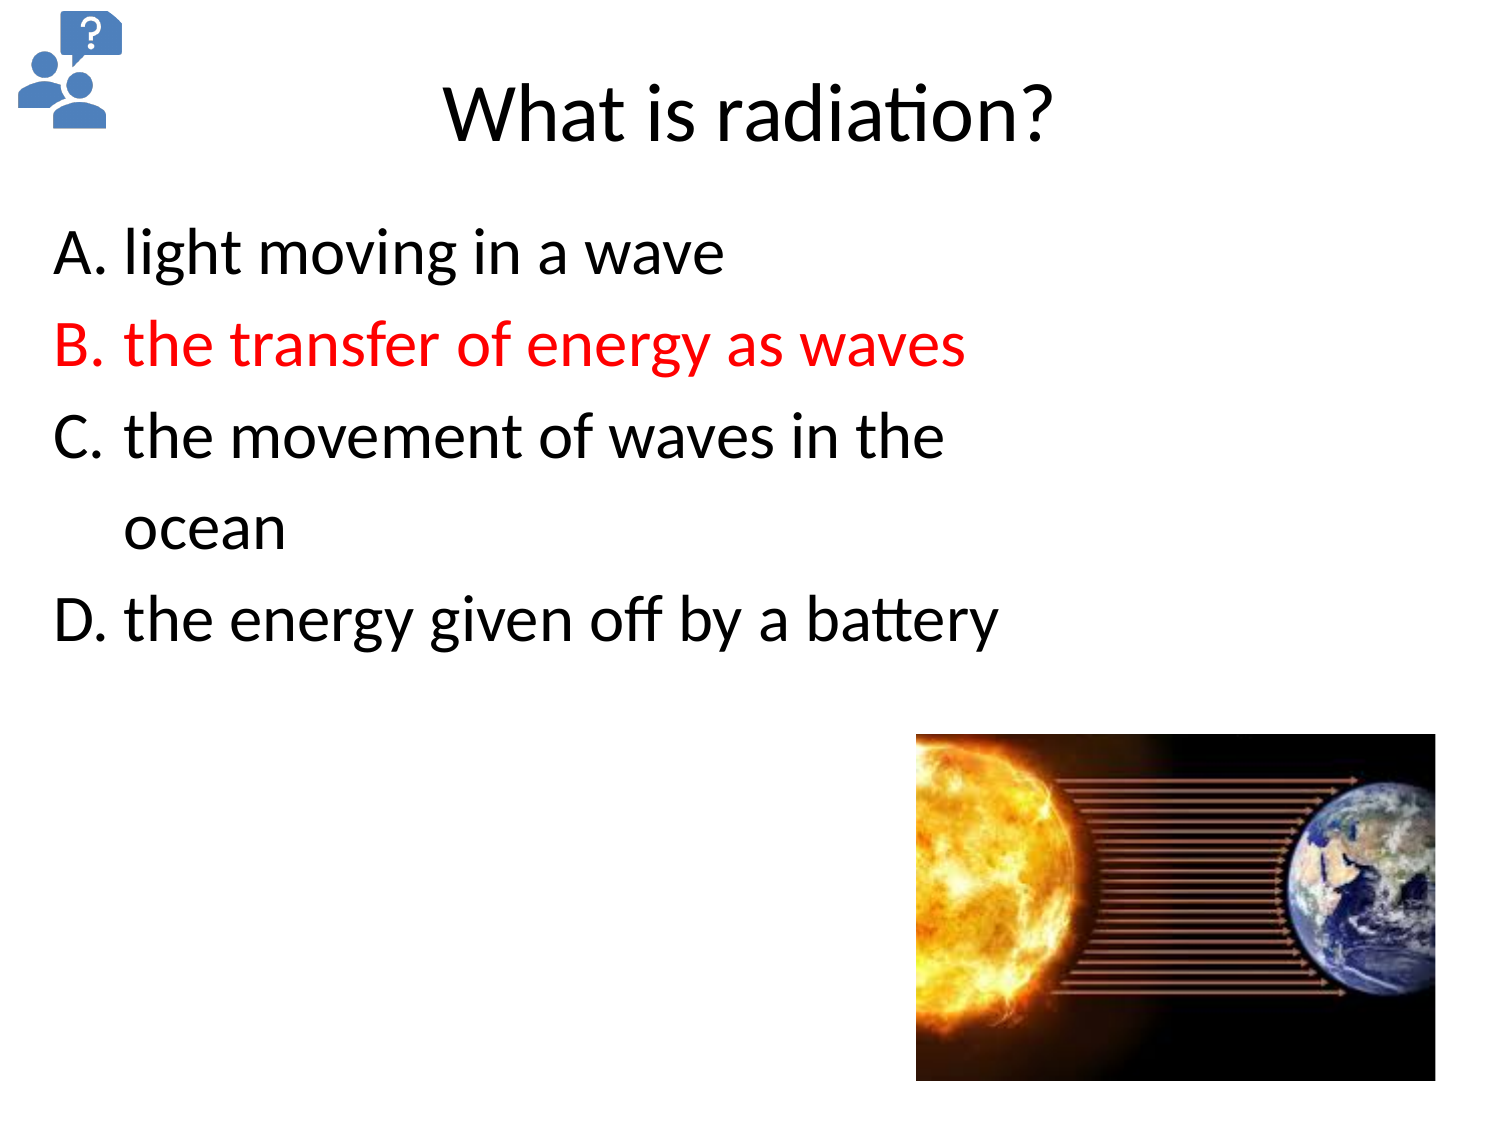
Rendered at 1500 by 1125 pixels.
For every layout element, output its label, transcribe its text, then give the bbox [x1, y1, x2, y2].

picture [915, 733, 1436, 1081]
text_box [0, 0, 140, 140]
text_box What is radiation? [423, 50, 1077, 166]
text_box light moving in a wave the transfer of energy as waves the movement of waves in the ocean the energy given off by a battery [33, 187, 1023, 708]
